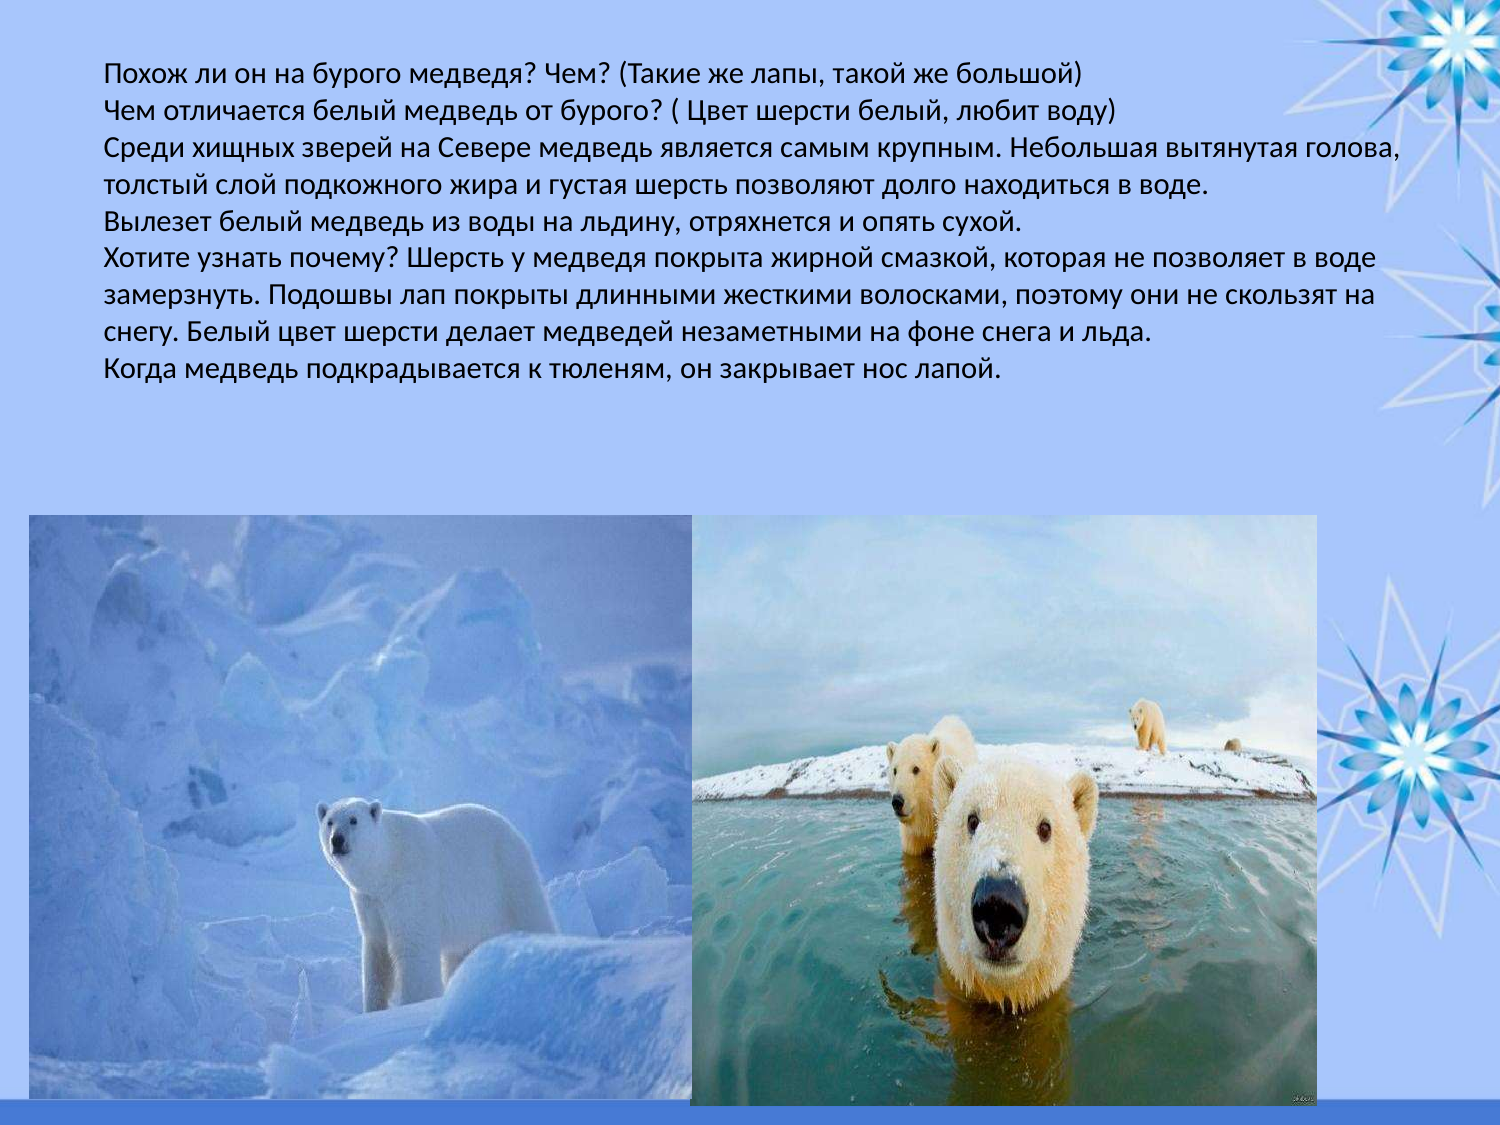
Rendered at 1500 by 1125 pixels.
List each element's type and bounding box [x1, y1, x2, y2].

list [29, 514, 693, 1099]
picture [0, 0, 1500, 1125]
list [690, 514, 1318, 1107]
